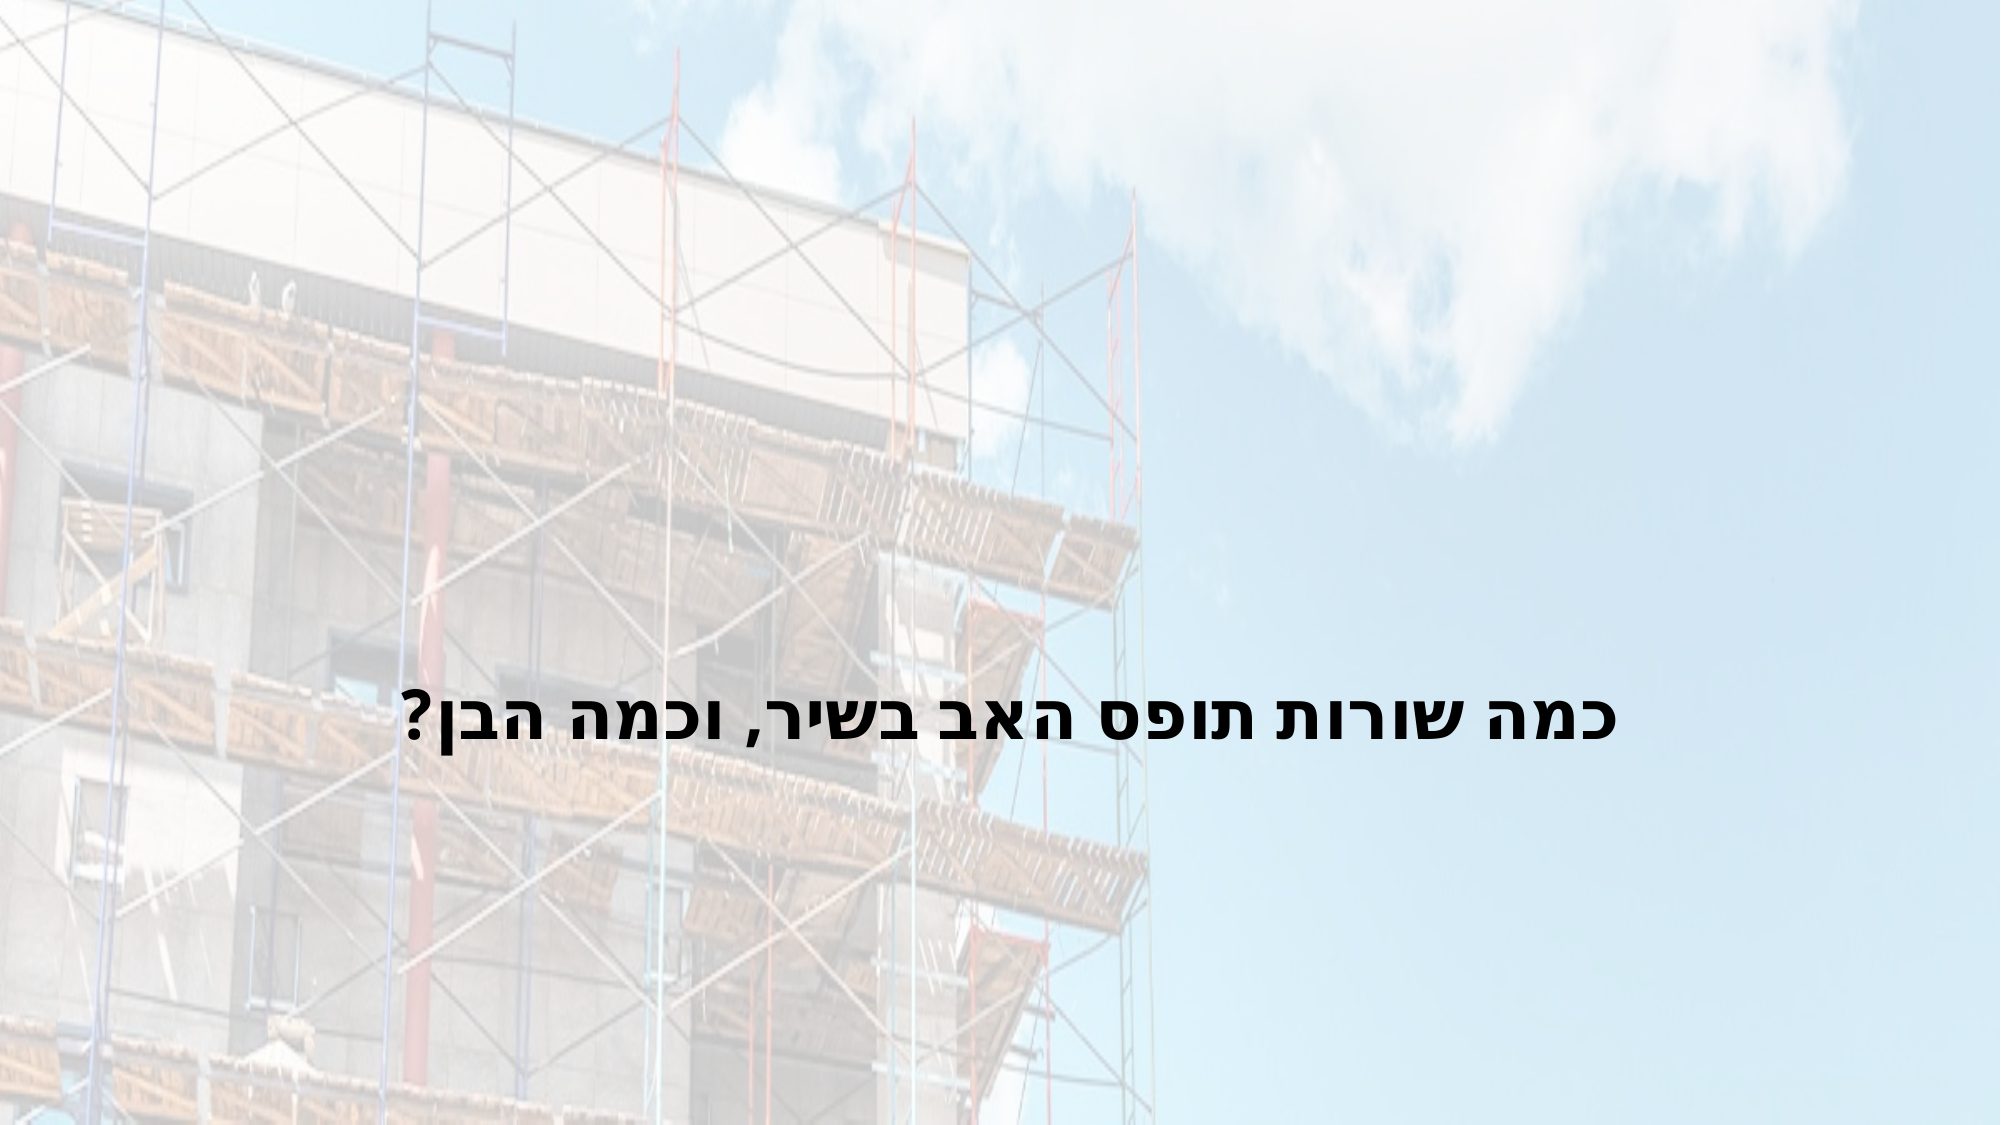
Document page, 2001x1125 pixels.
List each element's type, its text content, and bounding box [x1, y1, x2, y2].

title כמה שורות תופס האב בשיר, וכמה הבן? [249, 261, 1750, 762]
